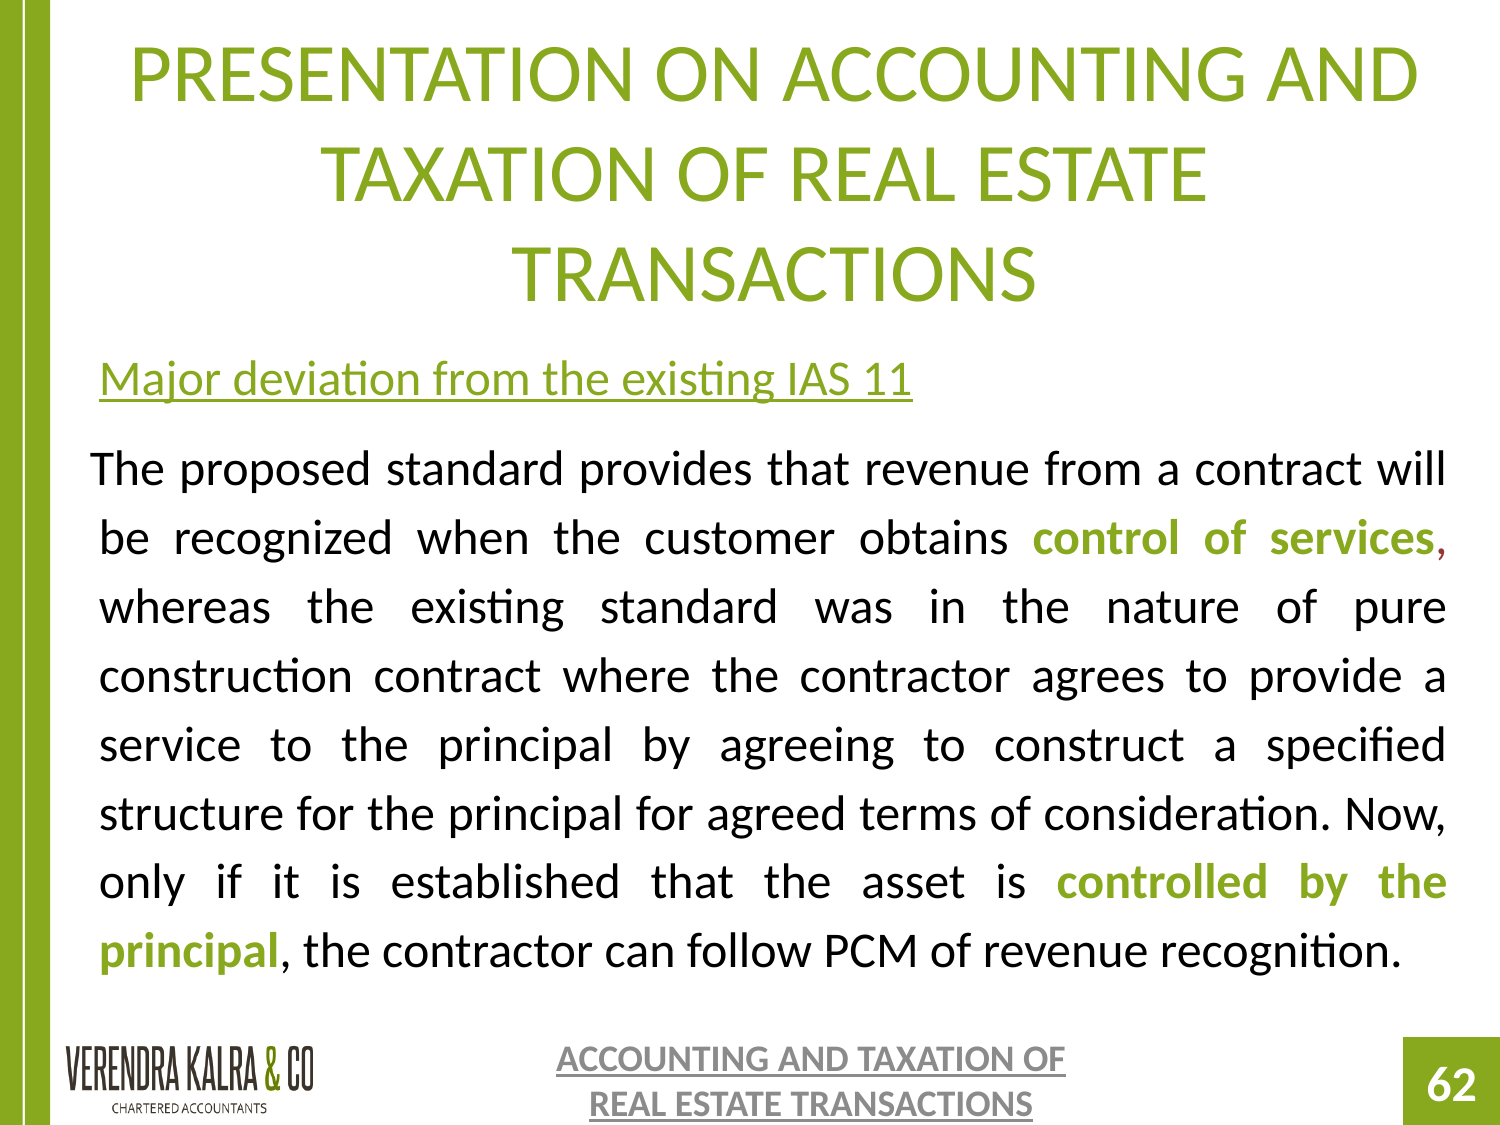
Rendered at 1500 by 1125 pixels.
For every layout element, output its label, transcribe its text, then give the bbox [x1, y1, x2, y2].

text_box [24, 0, 51, 1125]
text_box PRESENTATION ON ACCOUNTING AND TAXATION OF REAL ESTATE TRANSACTIONS [62, 10, 1488, 326]
slide_number 62 [1403, 1037, 1500, 1125]
text_box Major deviation from the existing IAS 11 The proposed standard provides that revenue from a contract will be recognized when the customer obtains control of services, whereas the existing standard was in the nature of pure construction contract where the contractor agrees to provide a service to the principal by agreeing to construct a specified structure for the principal for agreed terms of consideration. Now, only if it is established that the asset is controlled by the principal, the contractor can follow PCM of revenue recognition. [75, 328, 1463, 986]
footer ACCOUNTING AND TAXATION OF REAL ESTATE TRANSACTIONS [533, 1036, 1090, 1122]
text_box [0, 0, 23, 1125]
picture [62, 1037, 313, 1125]
